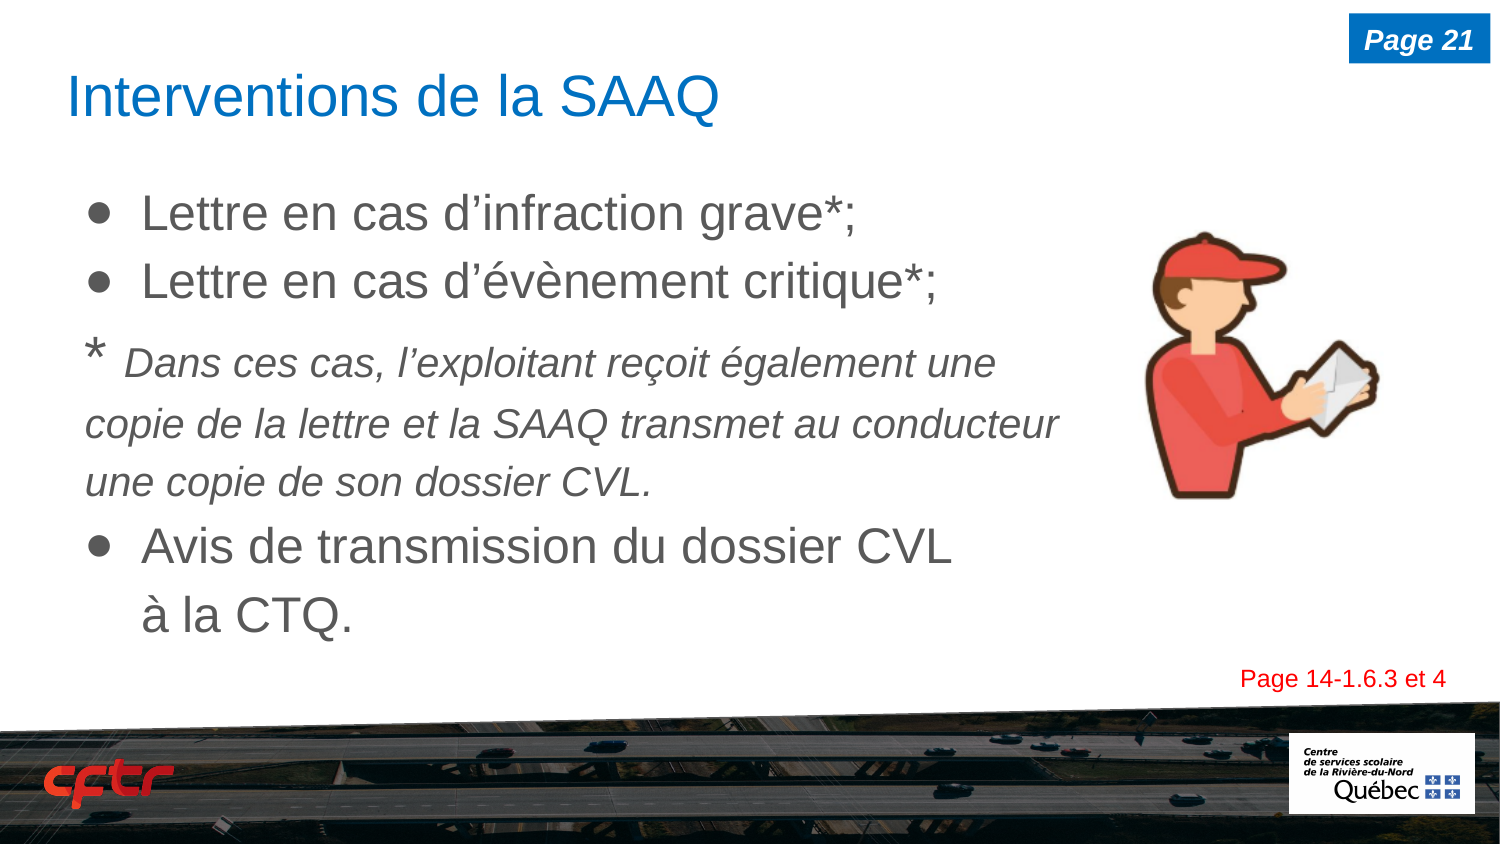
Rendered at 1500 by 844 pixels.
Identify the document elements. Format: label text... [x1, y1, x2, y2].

list Lettre en cas d’infraction grave*; Lettre en cas d’évènement critique*; * Dans ces cas, l’exploitant reçoit également une copie de la lettre et la SAAQ transmet au conducteur une copie de son dossier CVL. Avis de transmission du dossier CVL à la CTQ. [51, 155, 1420, 794]
title Interventions de la SAAQ [51, 42, 1449, 137]
picture [1109, 208, 1421, 529]
text_box Page 21 [1349, 13, 1491, 64]
picture [0, 704, 1499, 844]
text_box Page 14-1.6.3 et 4 [1225, 647, 1482, 715]
